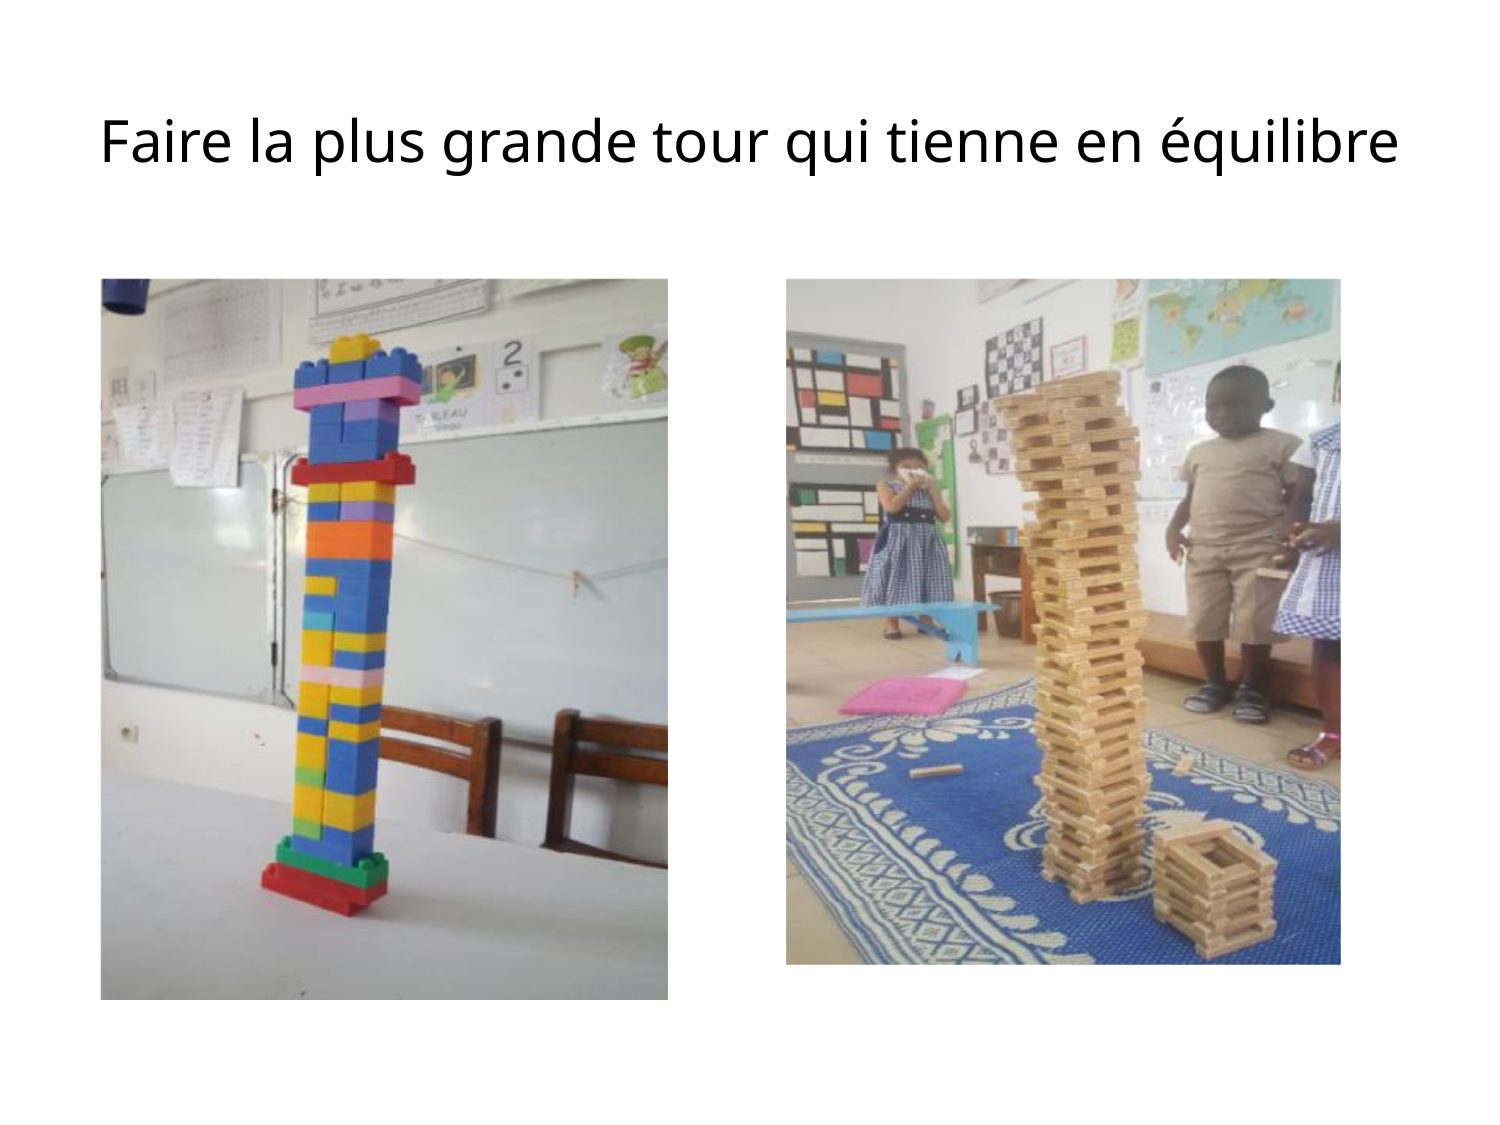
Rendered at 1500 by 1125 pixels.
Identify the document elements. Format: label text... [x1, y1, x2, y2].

picture [787, 900, 1340, 964]
title Faire la plus grande tour qui tienne en équilibre [75, 45, 1425, 233]
picture [102, 280, 668, 355]
picture [787, 280, 1340, 344]
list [719, 344, 1407, 900]
picture [102, 924, 668, 1000]
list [23, 355, 745, 924]
